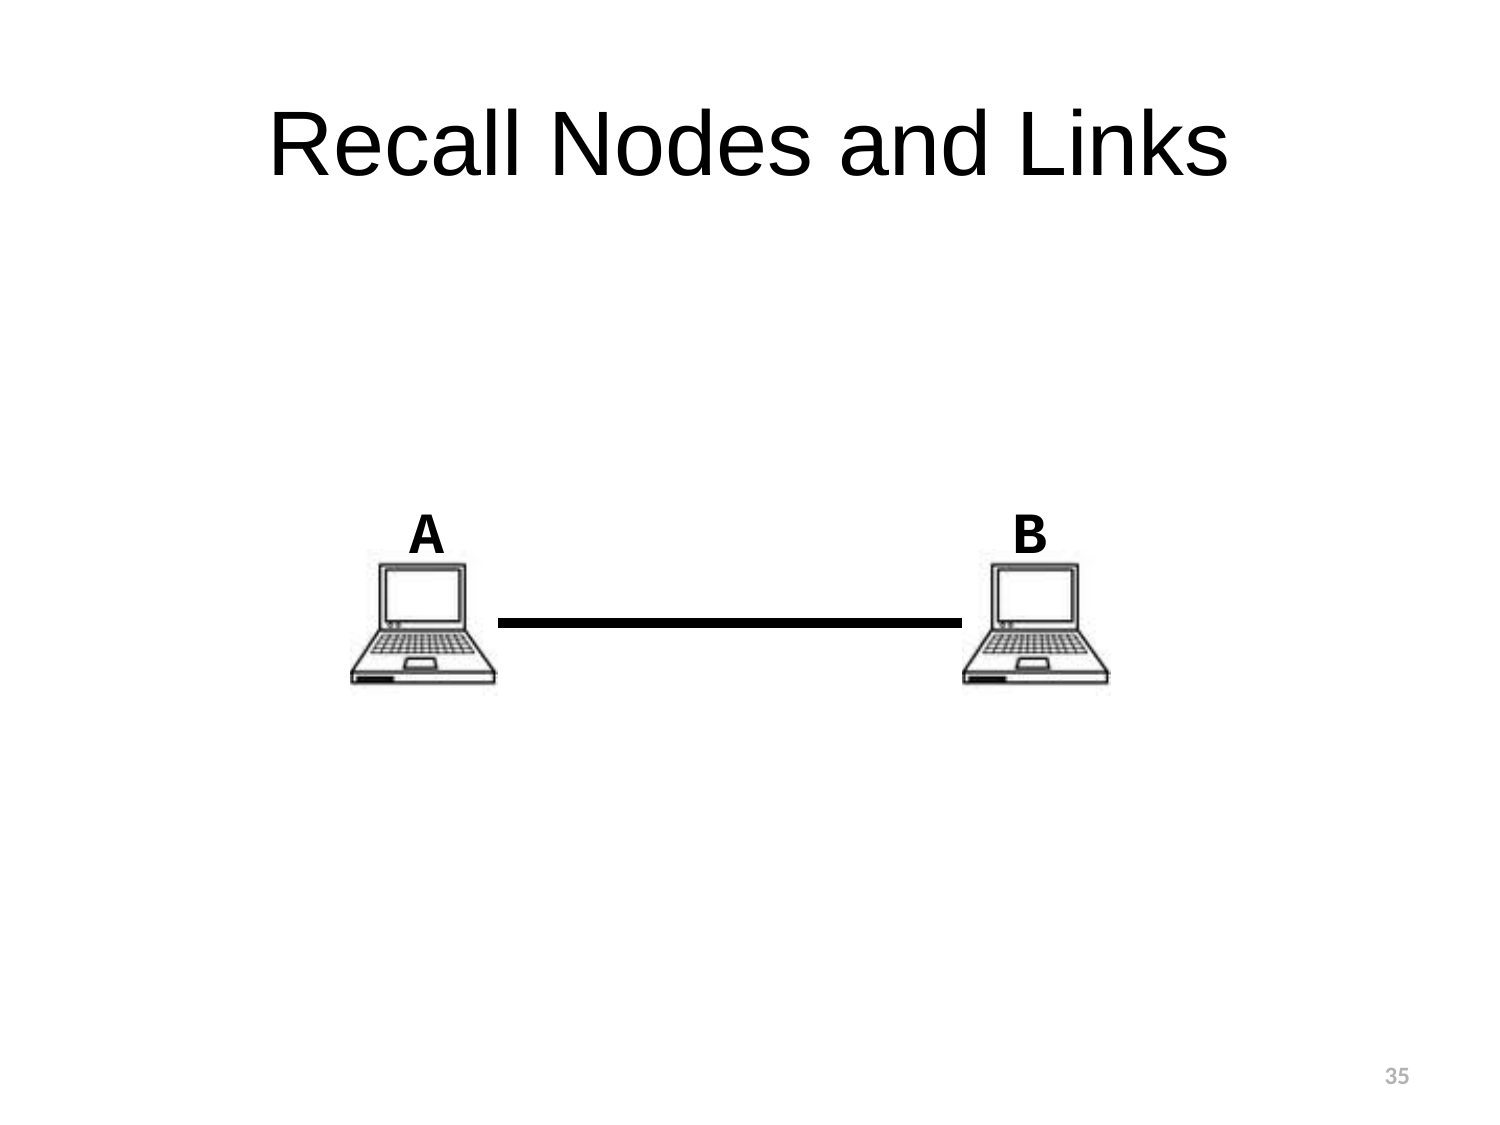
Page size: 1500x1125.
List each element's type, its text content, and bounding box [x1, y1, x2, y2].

title Recall Nodes and Links [75, 45, 1425, 233]
picture [349, 549, 499, 696]
text_box B [997, 487, 1062, 548]
picture [962, 549, 1111, 696]
slide_number 35 [1074, 1044, 1425, 1105]
text_box A [394, 487, 460, 548]
